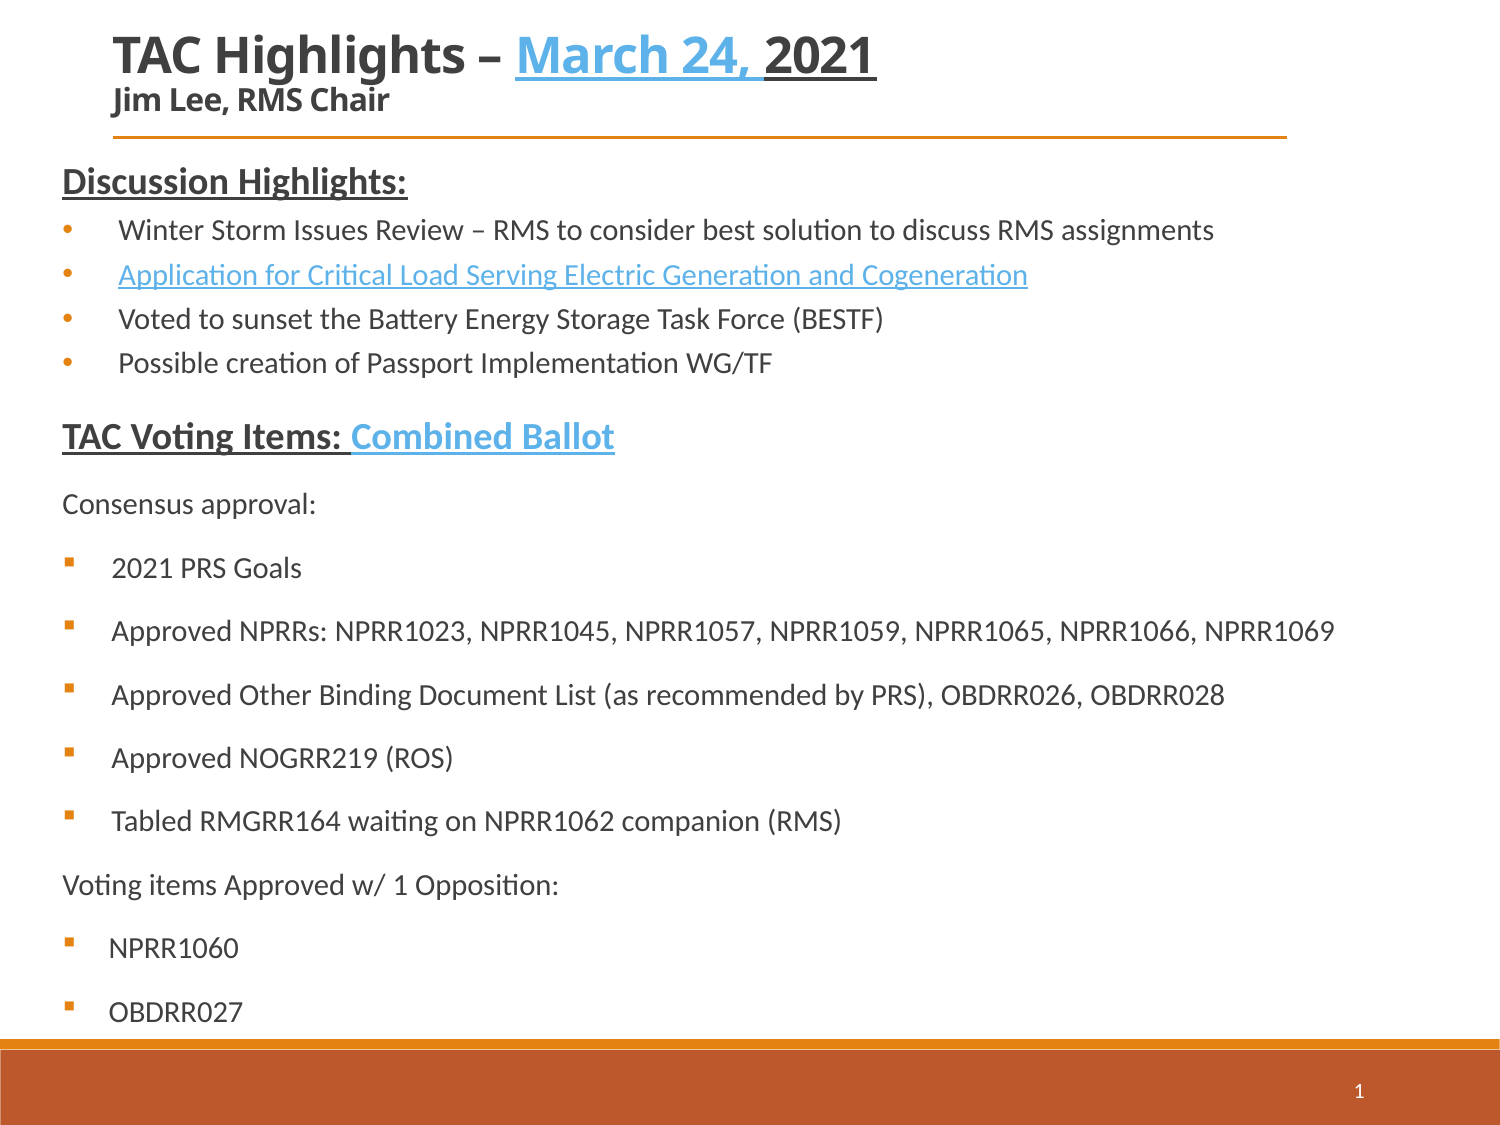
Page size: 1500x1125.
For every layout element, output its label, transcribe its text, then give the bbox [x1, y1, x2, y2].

list Discussion Highlights: Winter Storm Issues Review – RMS to consider best solution to discuss RMS assignments Application for Critical Load Serving Electric Generation and Cogeneration Voted to sunset the Battery Energy Storage Task Force (BESTF) Possible creation of Passport Implementation WG/TF TAC Voting Items: Combined Ballot Consensus approval: 2021 PRS Goals Approved NPRRs: NPRR1023, NPRR1045, NPRR1057, NPRR1059, NPRR1065, NPRR1066, NPRR1069 Approved Other Binding Document List (as recommended by PRS), OBDRR026, OBDRR028 Approved NOGRR219 (ROS) Tabled RMGRR164 waiting on NPRR1062 companion (RMS) Voting items Approved w/ 1 Opposition: NPRR1060 OBDRR027 [62, 137, 1380, 1038]
title TAC Highlights – March 24, 2021 Jim Lee, RMS Chair [97, 19, 1332, 125]
slide_number 1 [1218, 1059, 1380, 1120]
